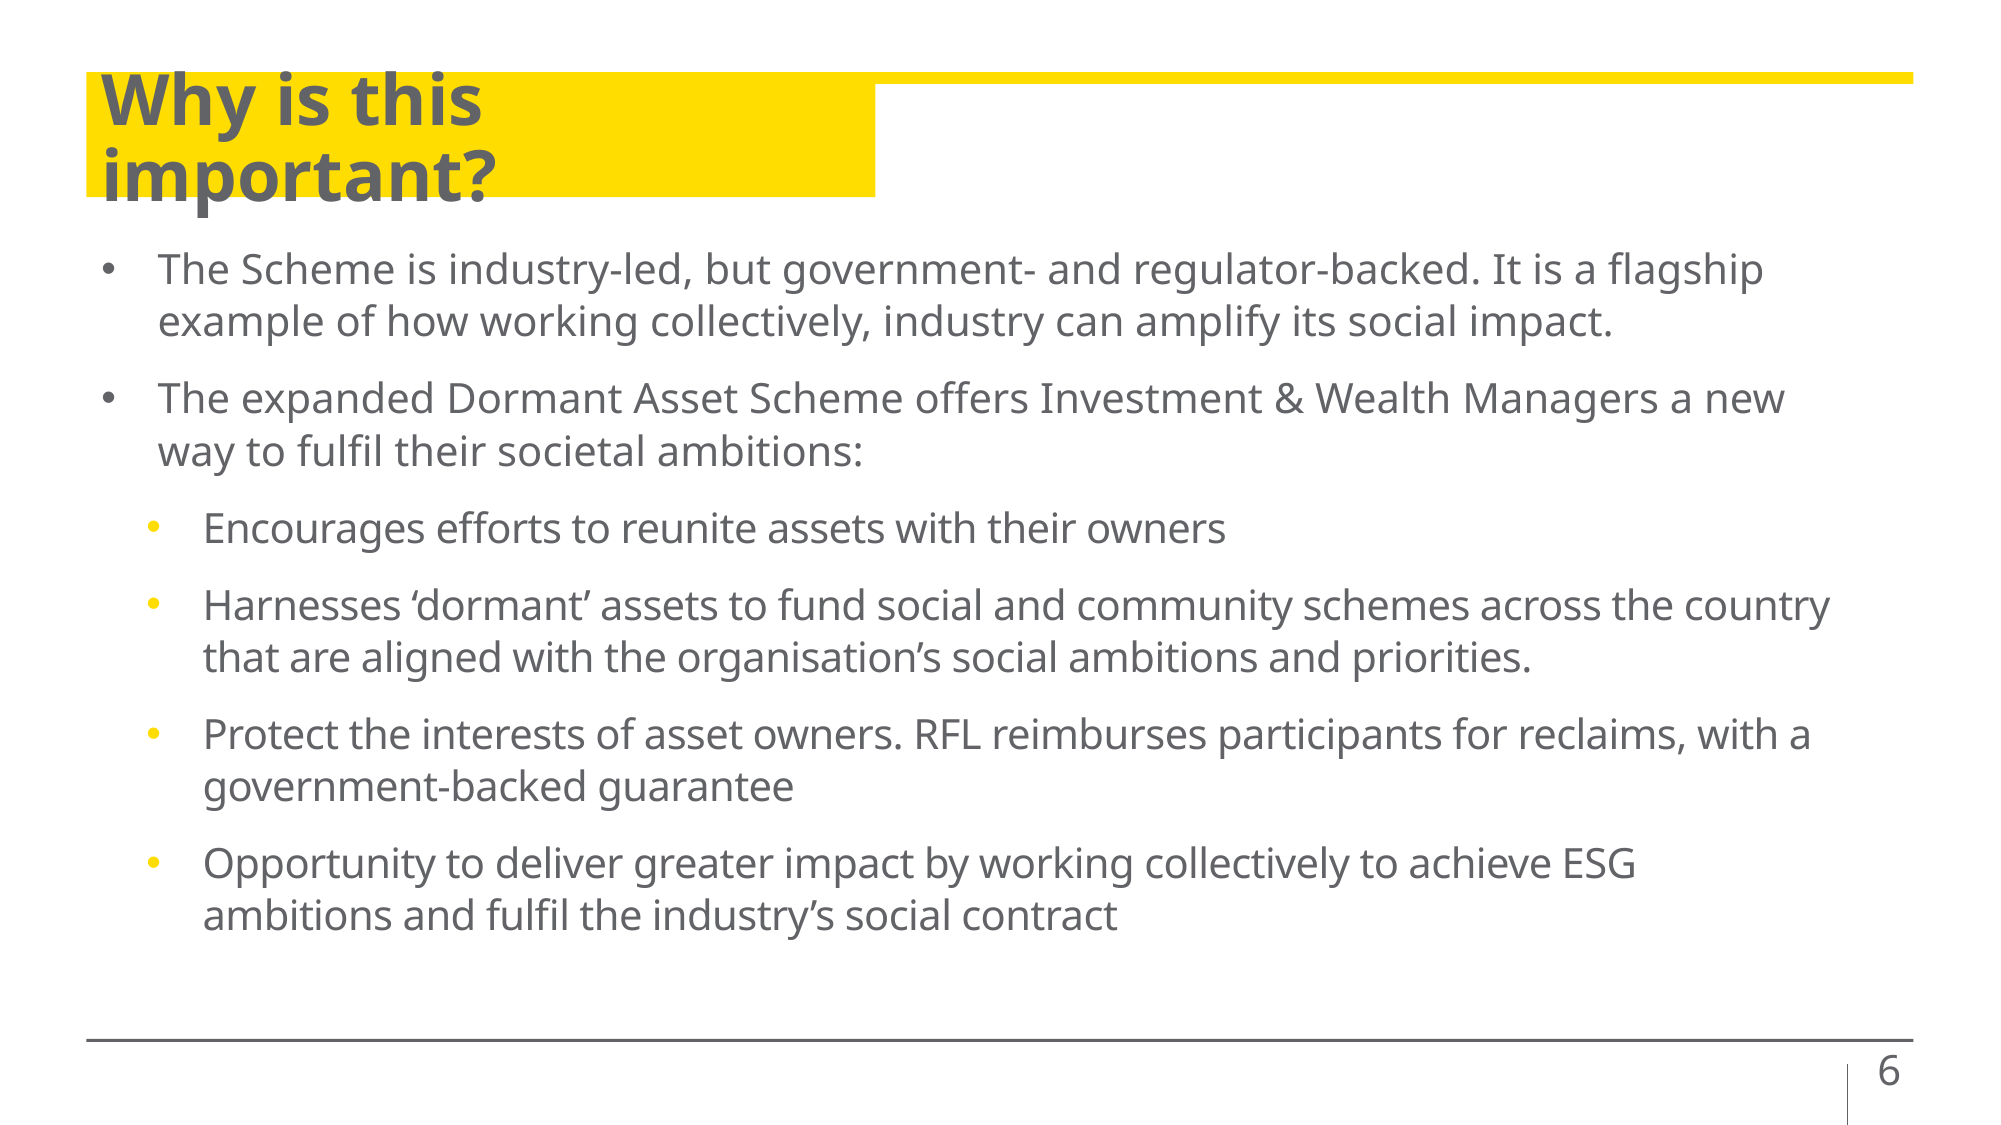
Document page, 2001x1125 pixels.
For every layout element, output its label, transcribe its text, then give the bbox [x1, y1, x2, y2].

title Why is this important? [86, 84, 876, 198]
slide_number 6 [1845, 1042, 1934, 1103]
list The Scheme is industry-led, but government- and regulator-backed. It is a flagship example of how working collectively, industry can amplify its social impact. The expanded Dormant Asset Scheme offers Investment & Wealth Managers a new way to fulfil their societal ambitions: Encourages efforts to reunite assets with their owners Harnesses ‘dormant’ assets to fund social and community schemes across the country that are aligned with the organisation’s social ambitions and priorities. Protect the interests of asset owners. RFL reimburses participants for reclaims, with a government-backed guarantee Opportunity to deliver greater impact by working collectively to achieve ESG ambitions and fulfil the industry’s social contract [86, 233, 1846, 1021]
